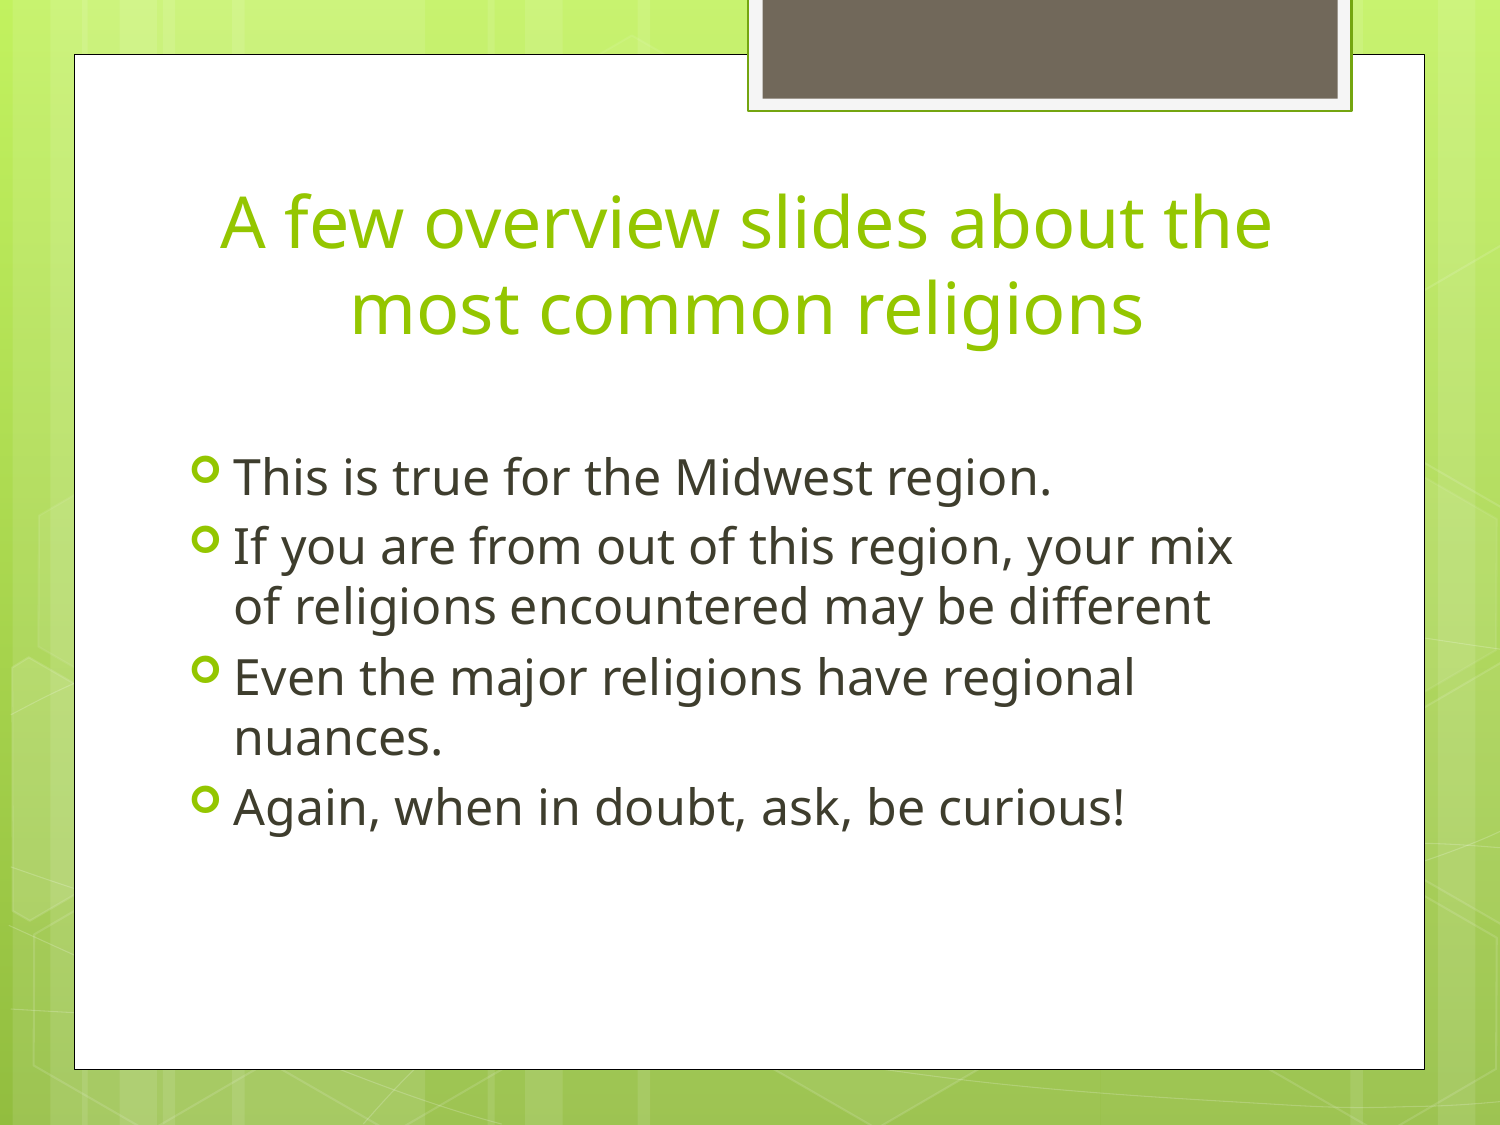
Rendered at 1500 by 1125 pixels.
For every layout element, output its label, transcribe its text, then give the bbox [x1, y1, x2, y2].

list This is true for the Midwest region. If you are from out of this region, your mix of religions encountered may be different Even the major religions have regional nuances. Again, when in doubt, ask, be curious! [162, 437, 1275, 1014]
title A few overview slides about the most common religions [171, 168, 1324, 357]
